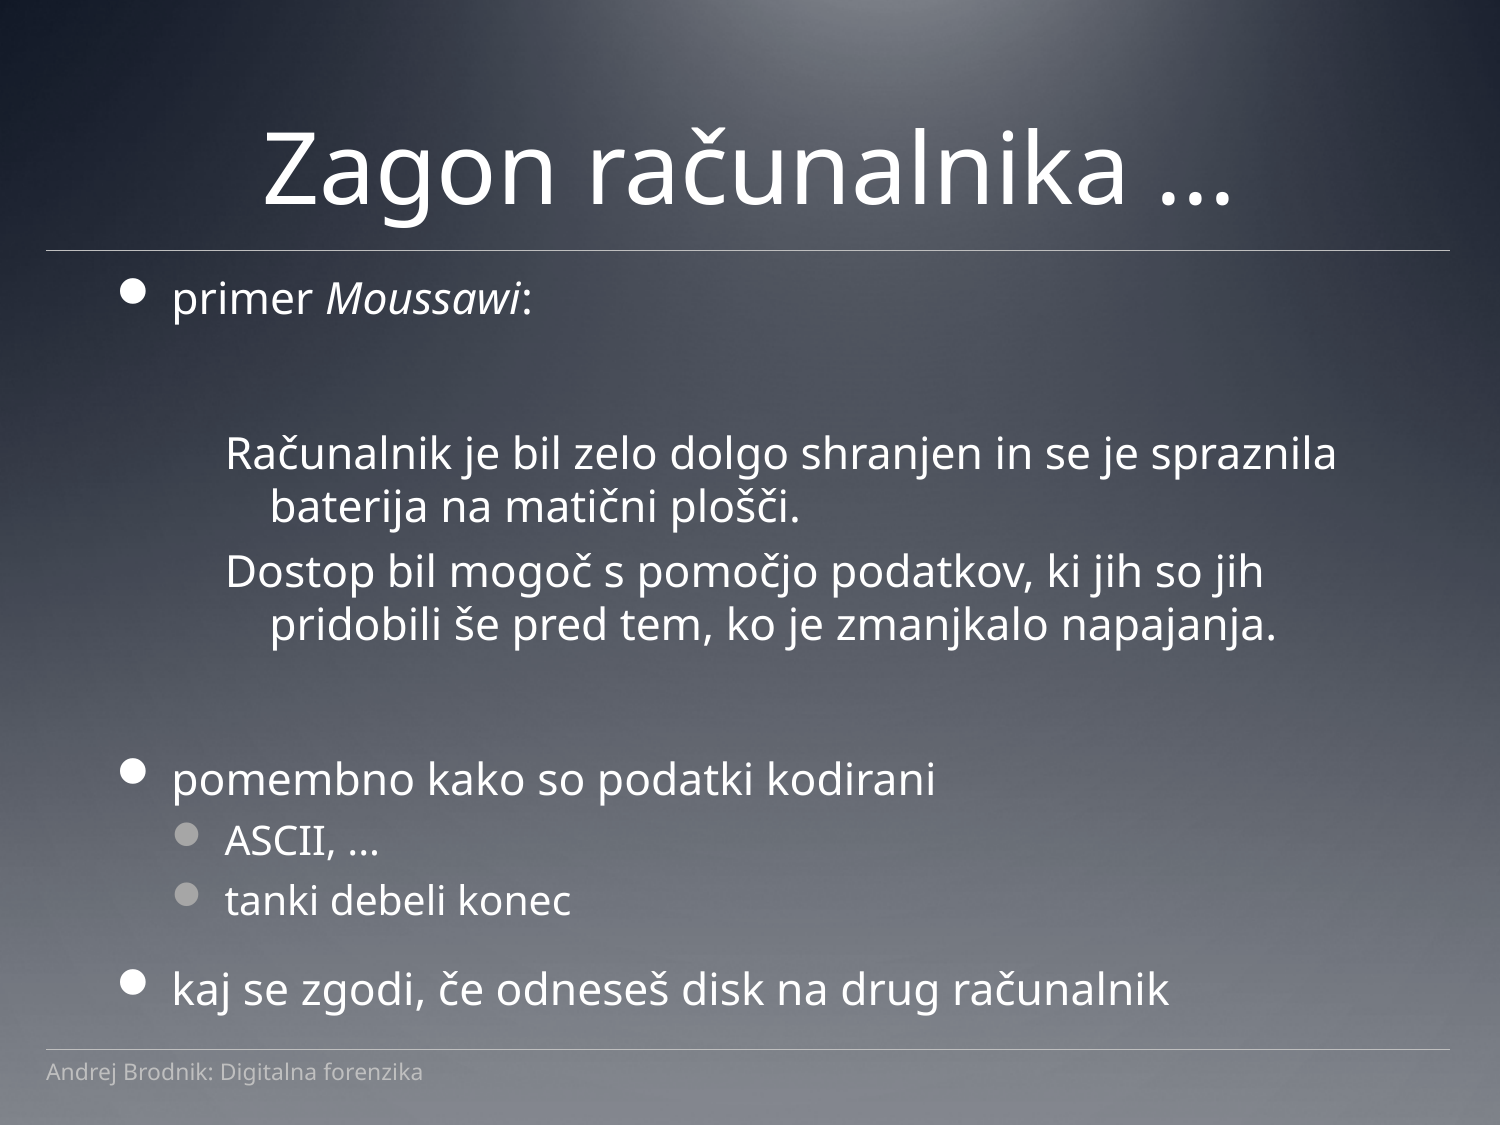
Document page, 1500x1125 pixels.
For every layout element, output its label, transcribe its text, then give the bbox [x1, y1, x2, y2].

footer Andrej Brodnik: Digitalna forenzika [46, 1042, 521, 1103]
title Zagon računalnika ... [105, 17, 1394, 233]
list primer Moussawi: Računalnik je bil zelo dolgo shranjen in se je spraznila baterija na matični plošči. Dostop bil mogoč s pomočjo podatkov, ki jih so jih pridobili še pred tem, ko je zmanjkalo napajanja. pomembno kako so podatki kodirani ASCII, ... tanki debeli konec kaj se zgodi, če odneseš disk na drug računalnik [101, 262, 1394, 1024]
